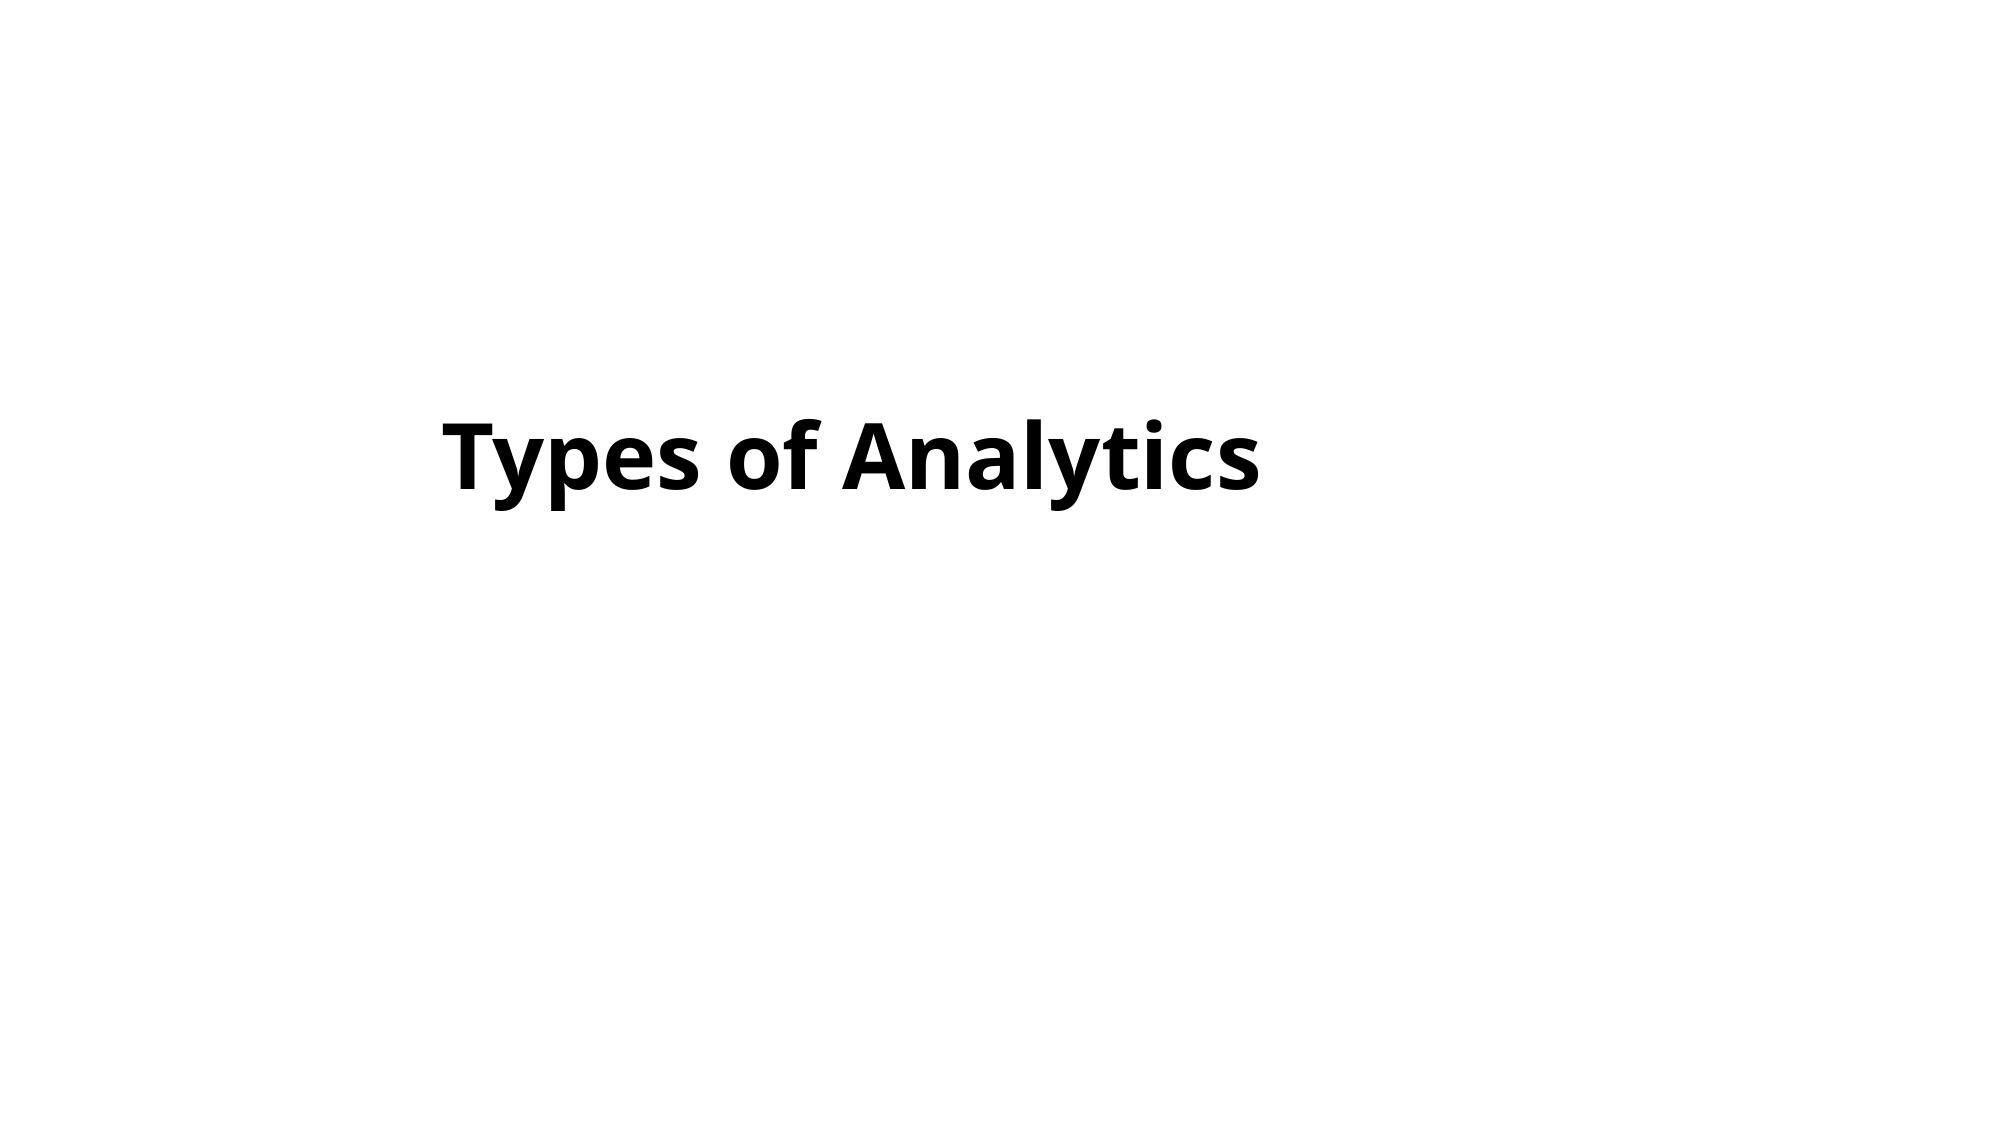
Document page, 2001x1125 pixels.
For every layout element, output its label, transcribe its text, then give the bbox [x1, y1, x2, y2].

title Types of Analytics [426, 351, 2000, 569]
